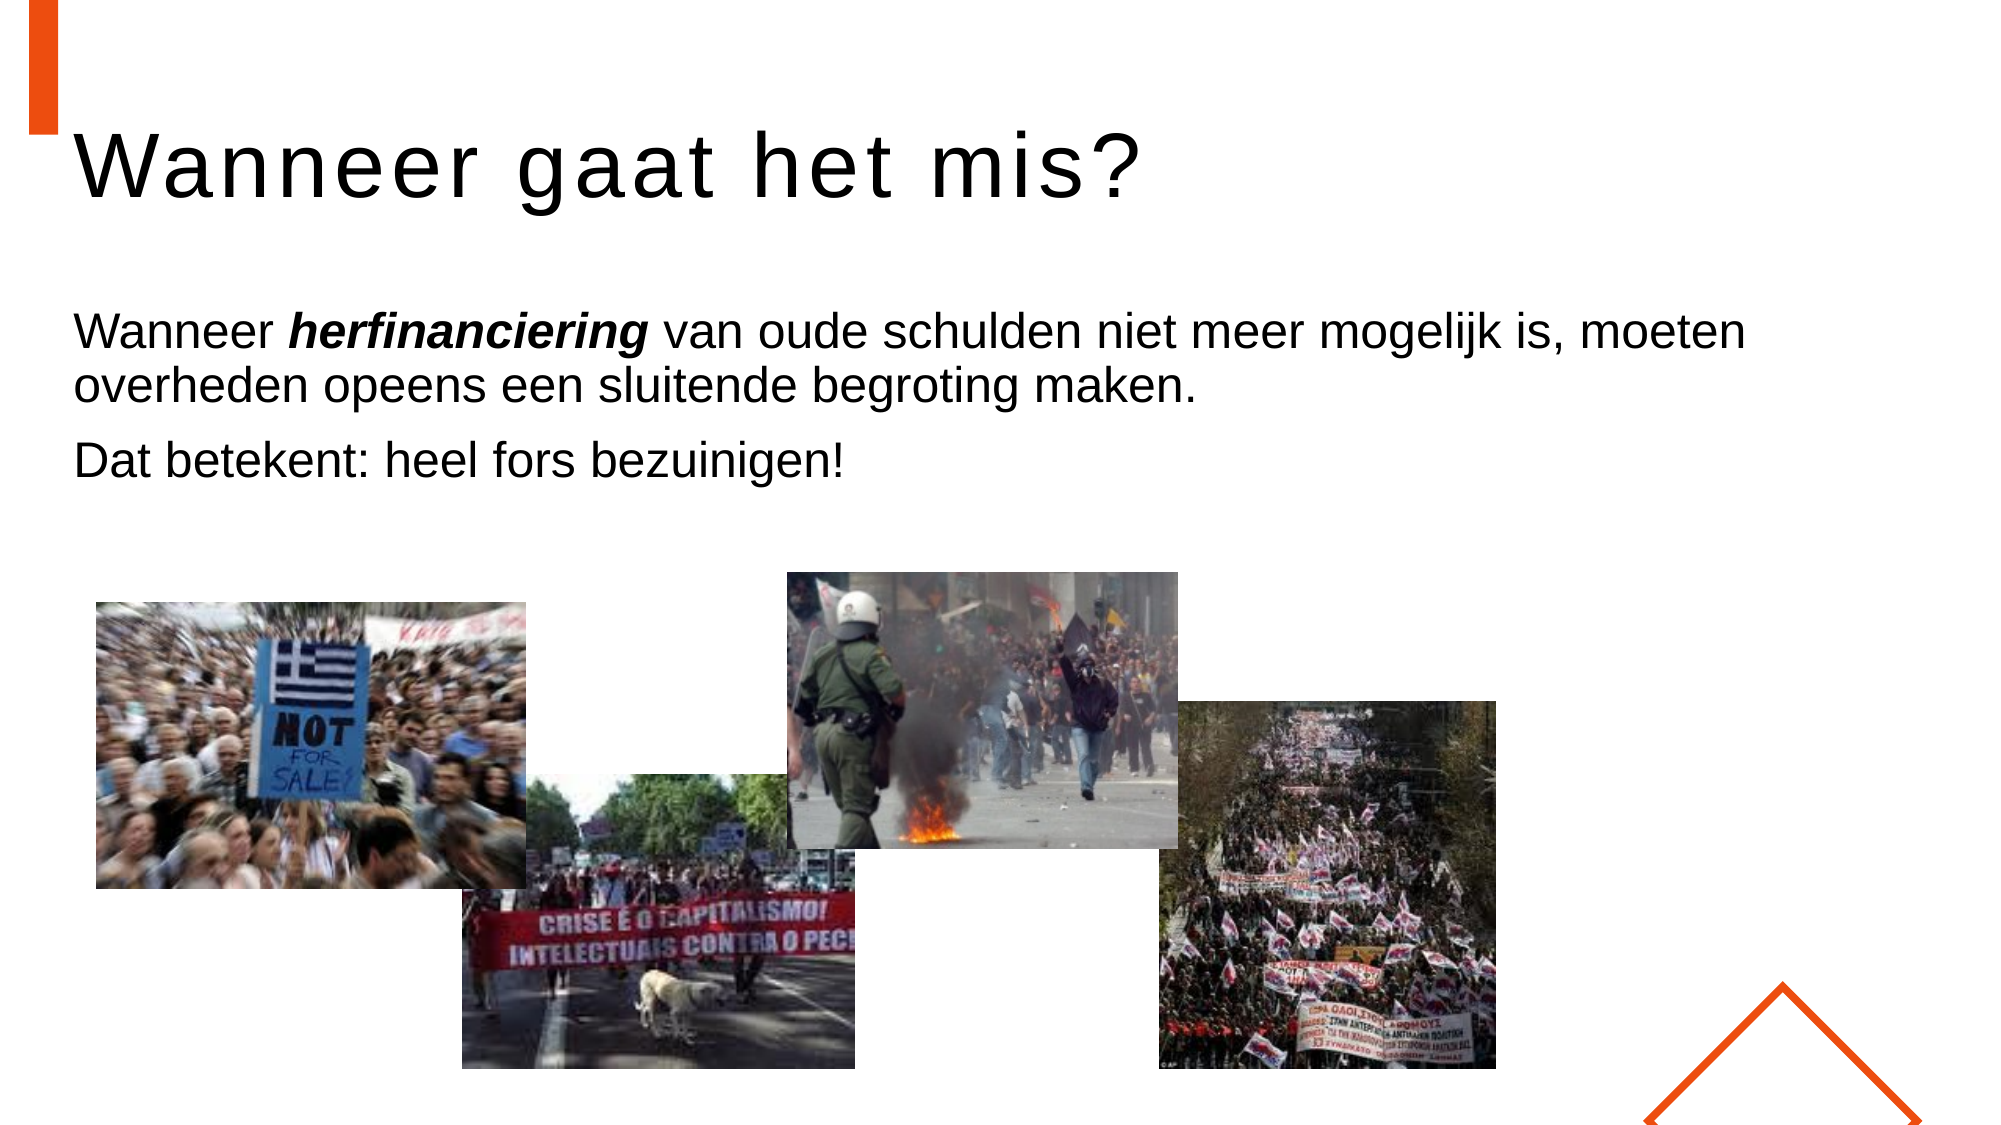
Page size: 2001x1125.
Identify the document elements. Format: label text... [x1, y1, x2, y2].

picture [95, 572, 1496, 1069]
title Wanneer gaat het mis? [58, 58, 1950, 277]
list Wanneer herfinanciering van oude schulden niet meer mogelijk is, moeten overheden opeens een sluitende begroting maken. Dat betekent: heel fors bezuinigen! [58, 298, 1950, 1067]
